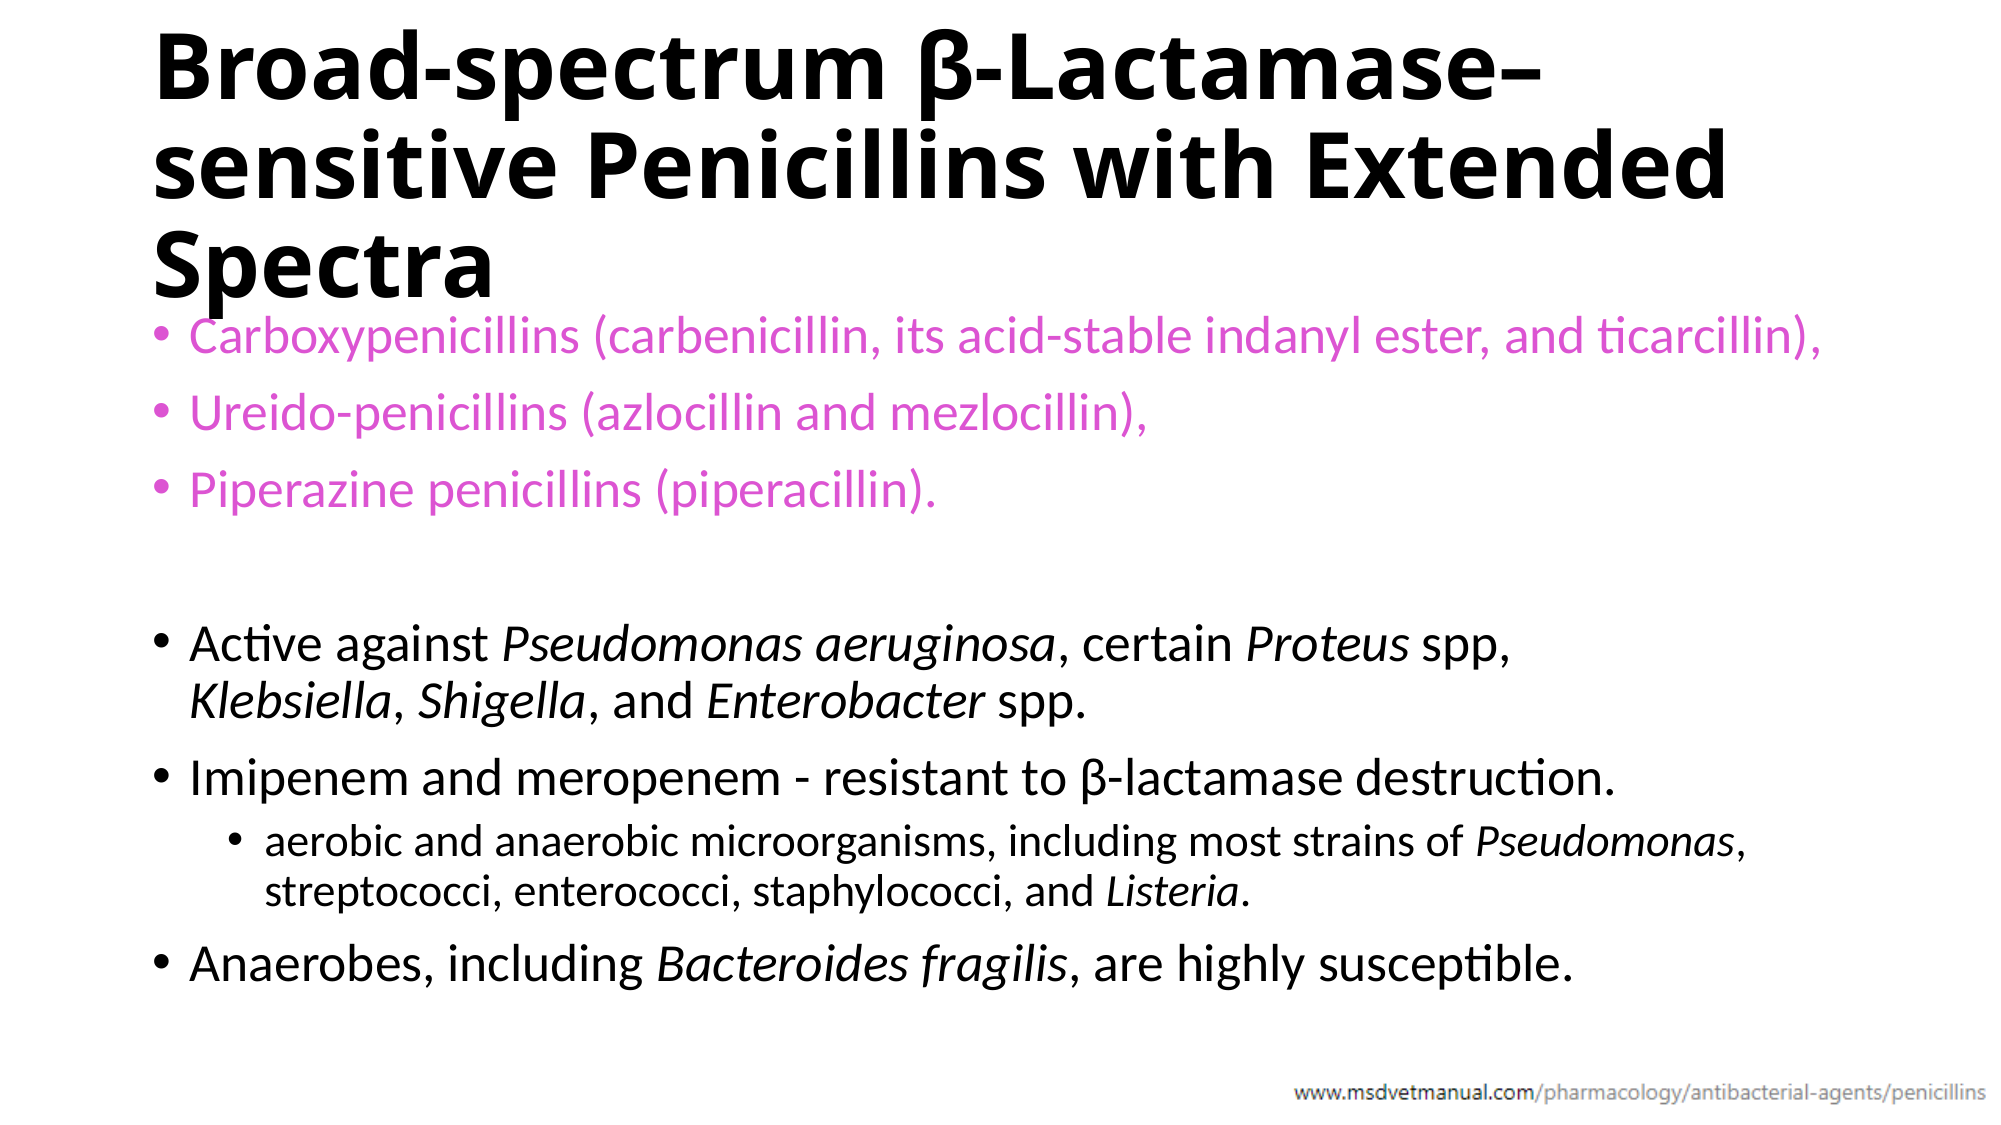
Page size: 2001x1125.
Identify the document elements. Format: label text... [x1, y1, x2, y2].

picture [1285, 1076, 2000, 1111]
list Carboxypenicillins (carbenicillin, its acid-stable indanyl ester, and ticarcillin), Ureido-penicillins (azlocillin and mezlocillin), Piperazine penicillins (piperacillin). Active against Pseudomonas aeruginosa, certain Proteus spp, Klebsiella, Shigella, and Enterobacter spp. Imipenem and meropenem - resistant to β-lactamase destruction. aerobic and anaerobic microorganisms, including most strains of Pseudomonas, streptococci, enterococci, staphylococci, and Listeria. Anaerobes, including Bacteroides fragilis, are highly susceptible. [137, 299, 1863, 1014]
title Broad-spectrum β-Lactamase–sensitive Penicillins with Extended Spectra [137, 59, 1863, 278]
